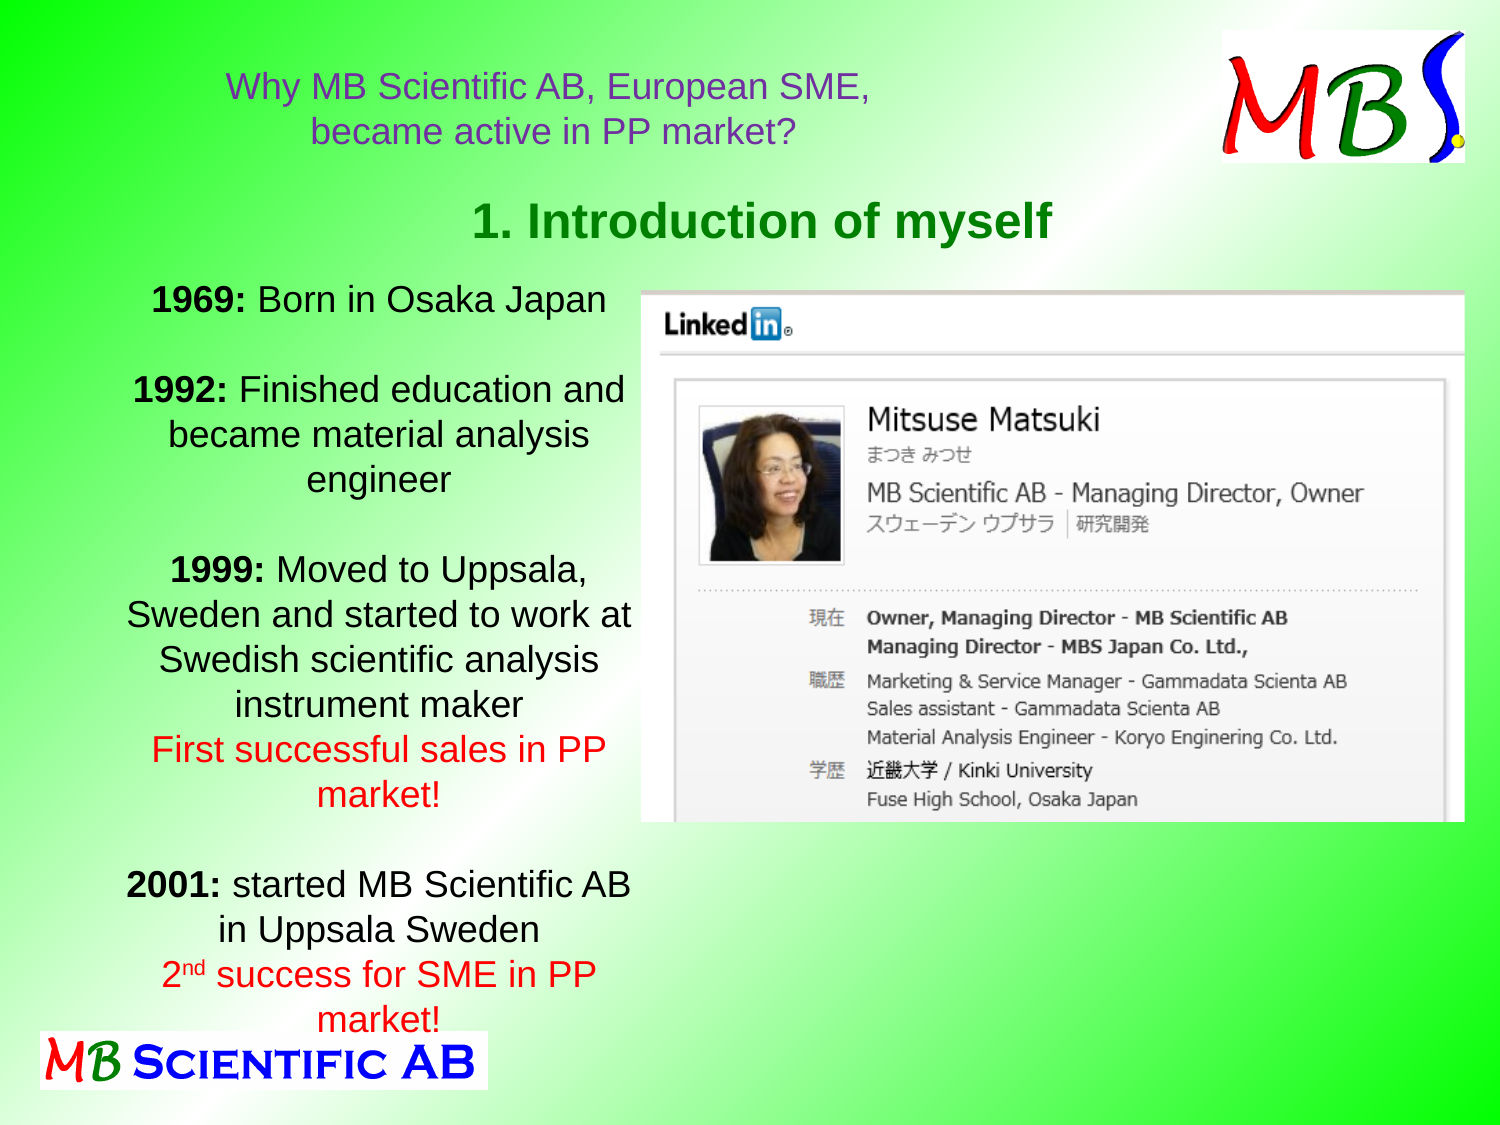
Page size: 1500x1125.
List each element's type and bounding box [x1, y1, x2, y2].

text_box [0, 0, 1500, 1125]
picture [640, 290, 1465, 822]
picture [40, 1031, 489, 1091]
